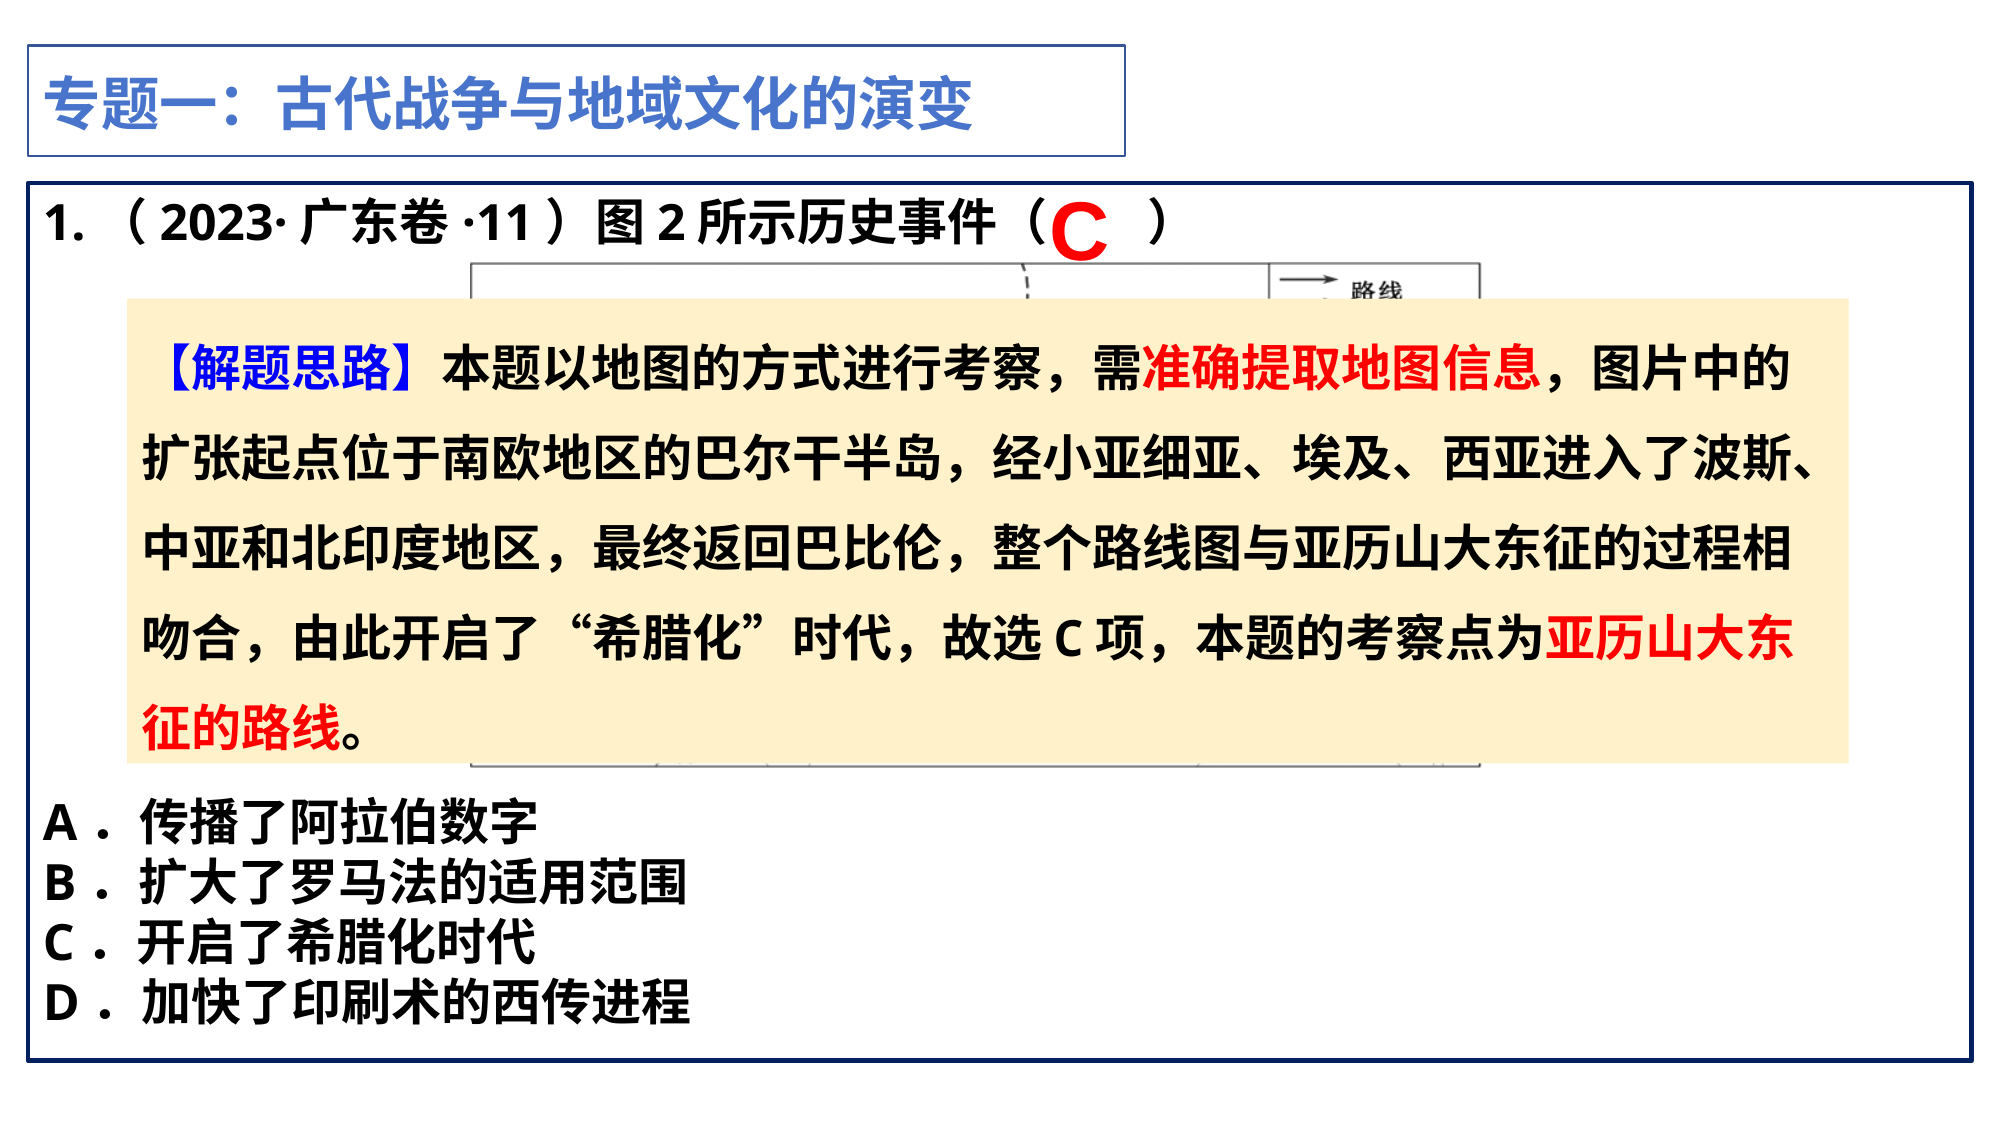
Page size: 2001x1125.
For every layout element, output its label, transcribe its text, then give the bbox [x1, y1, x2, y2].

text_box 【解题思路】本题以地图的方式进行考察，需准确提取地图信息，图片中的扩张起点位于南欧地区的巴尔干半岛，经小亚细亚、埃及、西亚进入了波斯、中亚和北印度地区，最终返回巴比伦，整个路线图与亚历山大东征的过程相吻合，由此开启了“希腊化”时代，故选C项，本题的考察点为亚历山大东征的路线。 [1484, 298, 1849, 764]
text_box 【解题思路】本题以地图的方式进行考察，需准确提取地图信息，图片中的扩张起点位于南欧地区的巴尔干半岛，经小亚细亚、埃及、西亚进入了波斯、中亚和北印度地区，最终返回巴比伦，整个路线图与亚历山大东征的过程相吻合，由此开启了“希腊化”时代，故选C项，本题的考察点为亚历山大东征的路线。 [127, 298, 468, 764]
text_box 专题一：古代战争与地域文化的演变 [28, 45, 1126, 157]
text_box [99, 67, 1900, 183]
picture [468, 260, 1484, 769]
text_box 1.（2023·广东卷·11）图2所示历史事件（ ） A．传播了阿拉伯数字 B．扩大了罗马法的适用范围 C．开启了希腊化时代 D．加快了印刷术的西传进程 [28, 183, 1972, 1061]
text_box C [1034, 169, 1139, 260]
